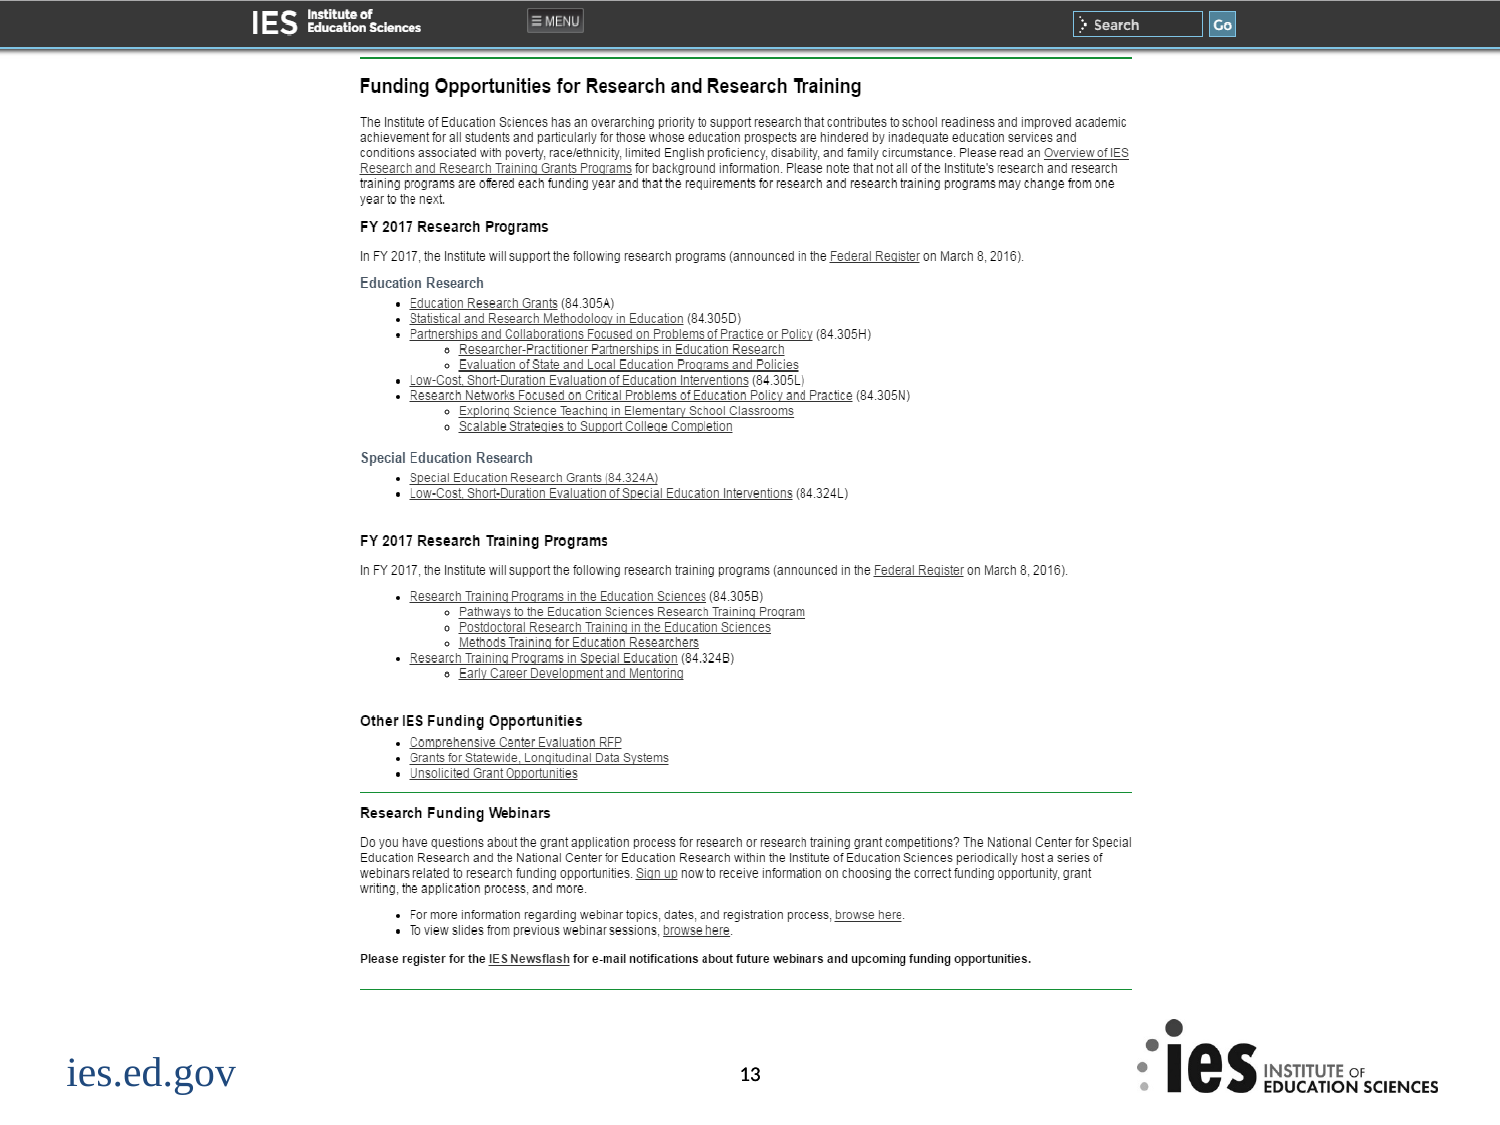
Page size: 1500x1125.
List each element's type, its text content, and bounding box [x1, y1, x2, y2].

text_box 13 [575, 1042, 925, 1103]
picture [1137, 1019, 1438, 1093]
picture [0, 0, 1500, 1001]
